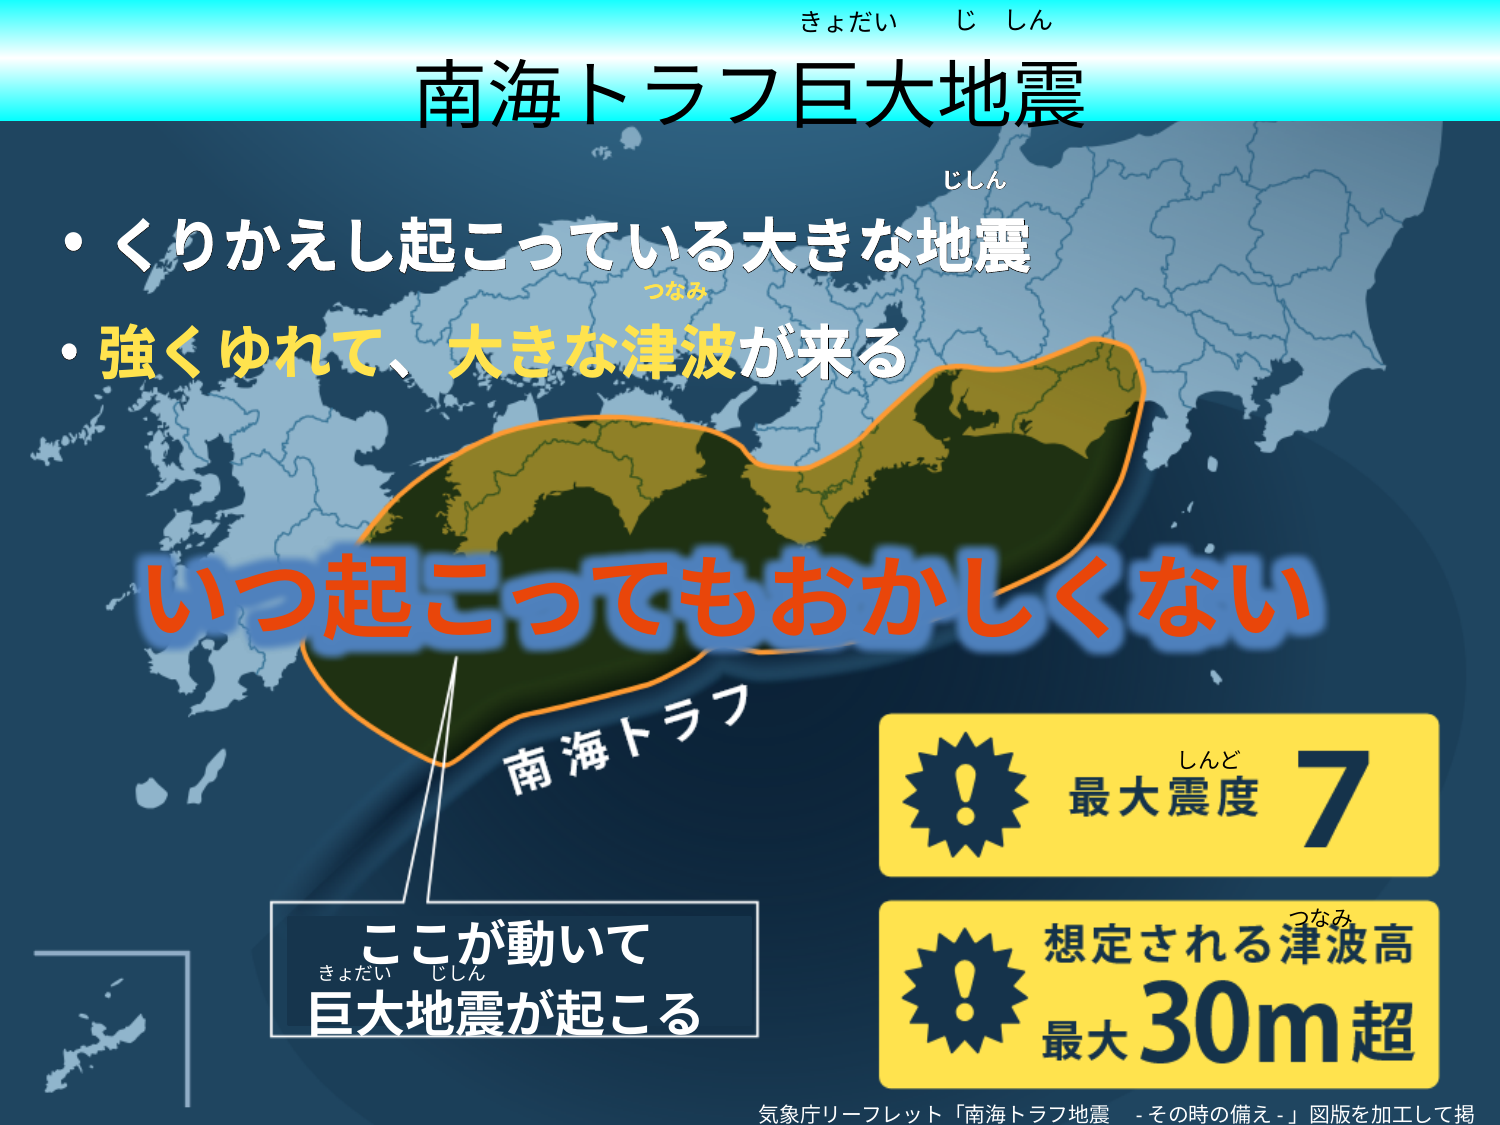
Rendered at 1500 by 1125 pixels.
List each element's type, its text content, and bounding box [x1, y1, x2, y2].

text_box きょだい [783, 0, 947, 44]
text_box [628, 269, 742, 312]
picture [0, 101, 1500, 1125]
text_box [926, 158, 1041, 201]
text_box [107, 476, 1348, 647]
text_box じ しん [938, 0, 1084, 43]
text_box 南海トラフ巨大地震 [0, 0, 1500, 101]
